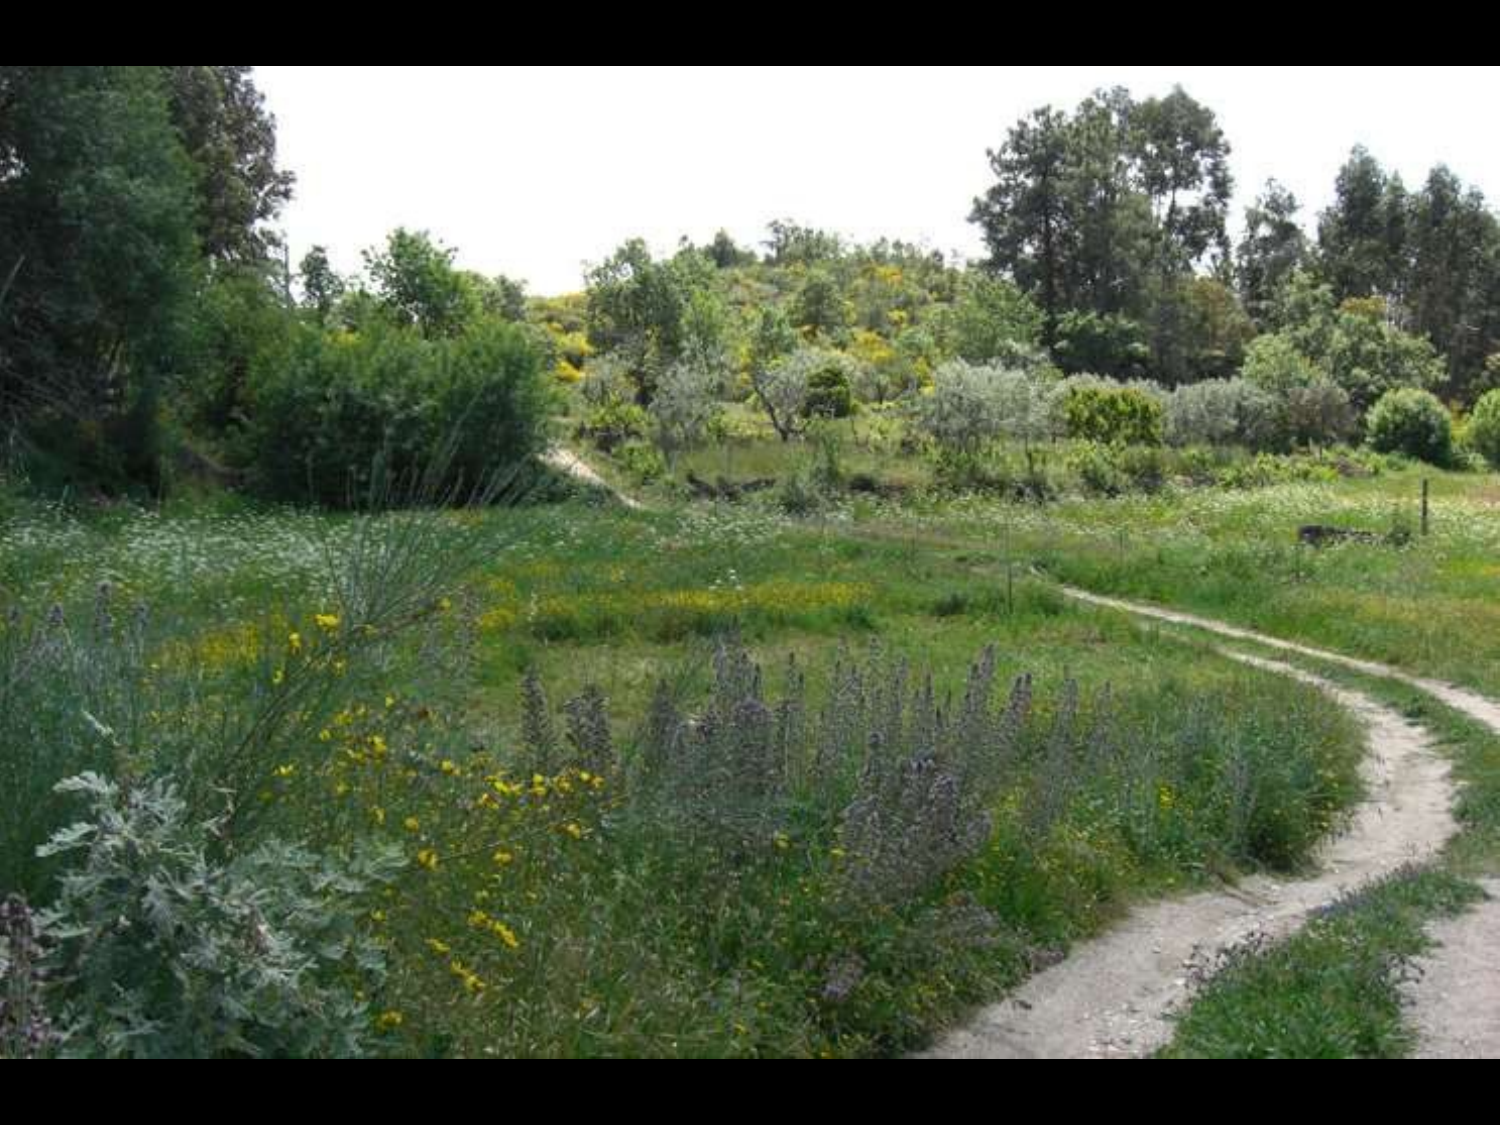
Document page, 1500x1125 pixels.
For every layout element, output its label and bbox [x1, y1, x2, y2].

text_box [0, 66, 1500, 1059]
